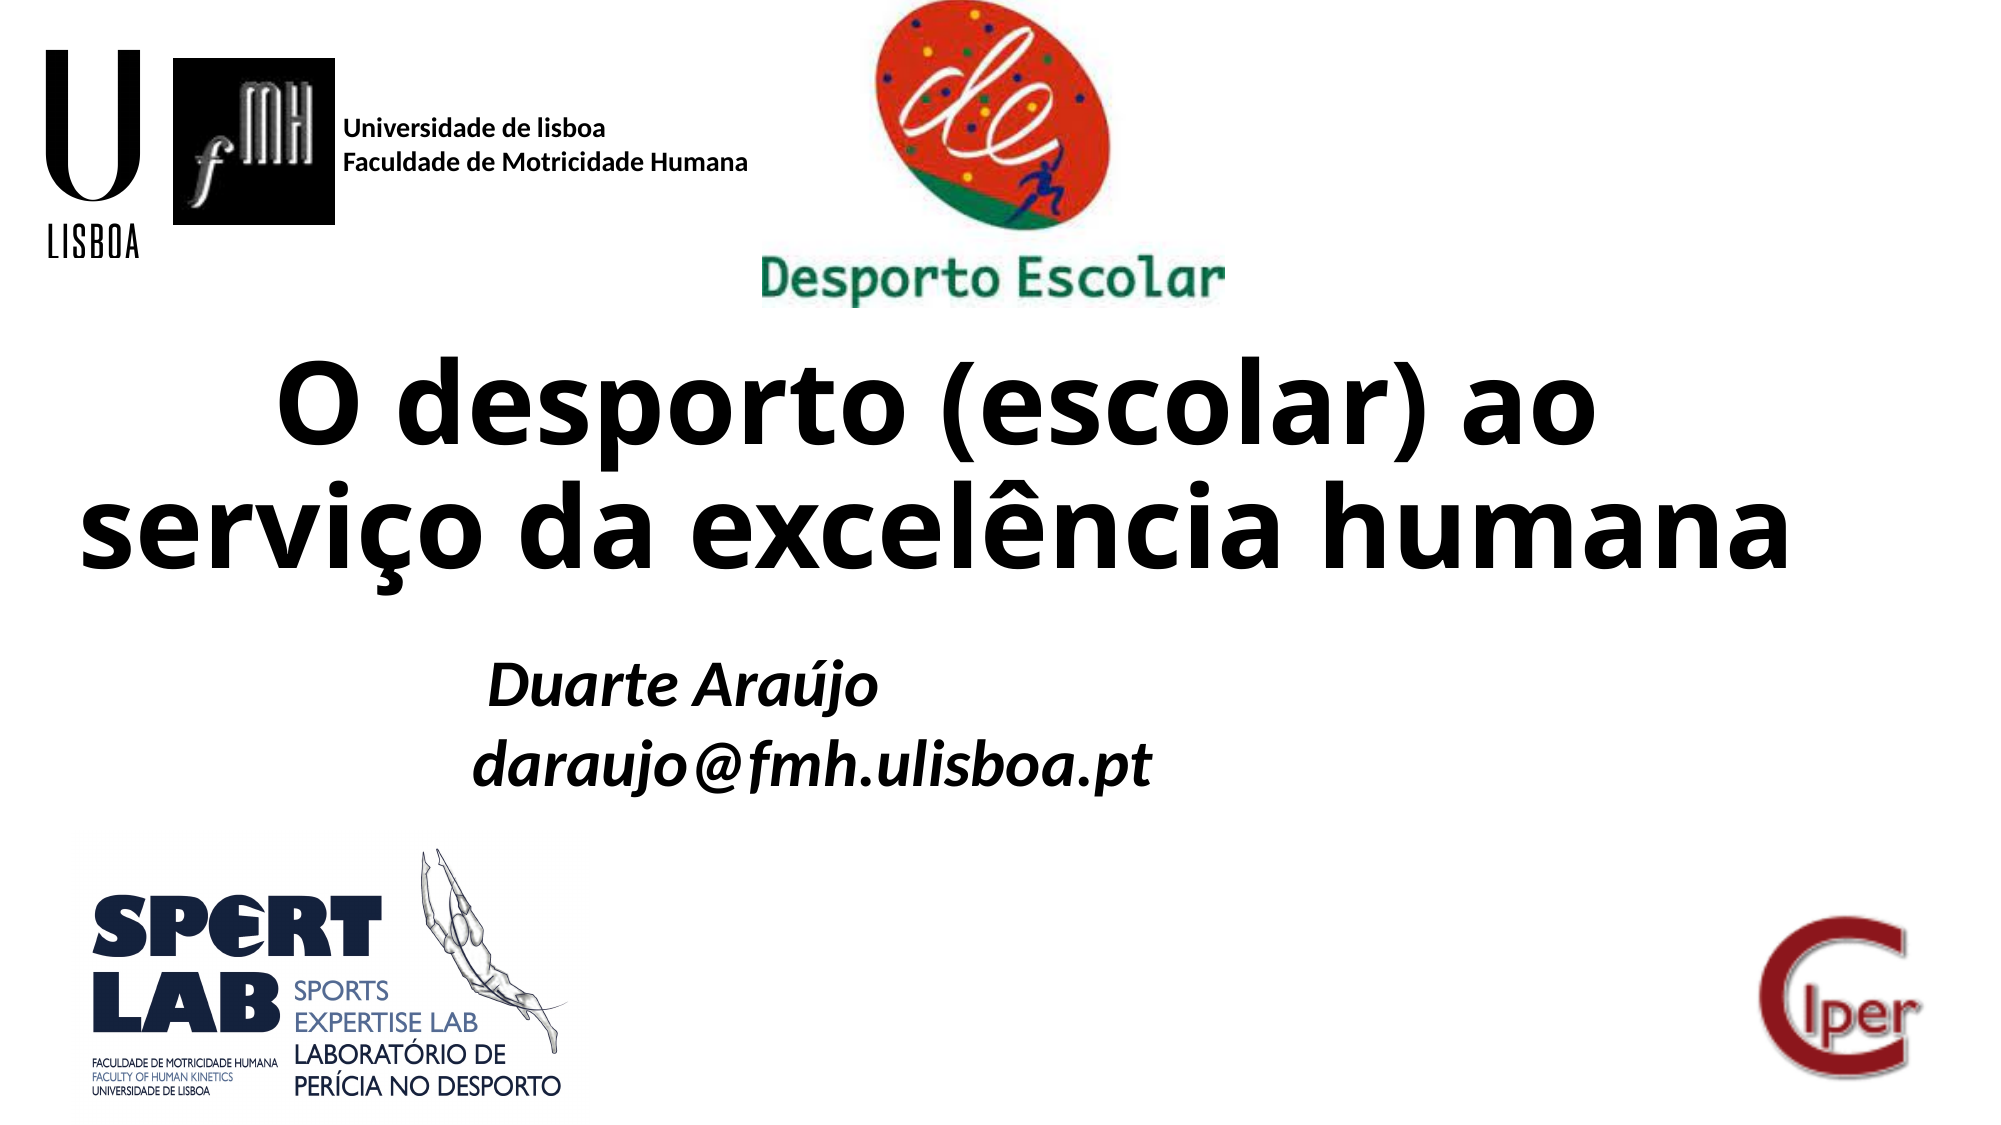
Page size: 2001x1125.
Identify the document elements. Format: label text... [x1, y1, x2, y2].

text_box Universidade de lisboa Faculdade de Motricidade Humana [335, 78, 762, 209]
picture [19, 43, 155, 258]
picture [173, 58, 335, 225]
picture [71, 830, 590, 1125]
text_box Duarte Araújo daraujo@fmh.ulisboa.pt [461, 633, 1474, 728]
title O desporto (escolar) ao serviço da excelência humana [45, 307, 1830, 602]
picture [1755, 912, 1929, 1085]
picture [762, 0, 1225, 308]
